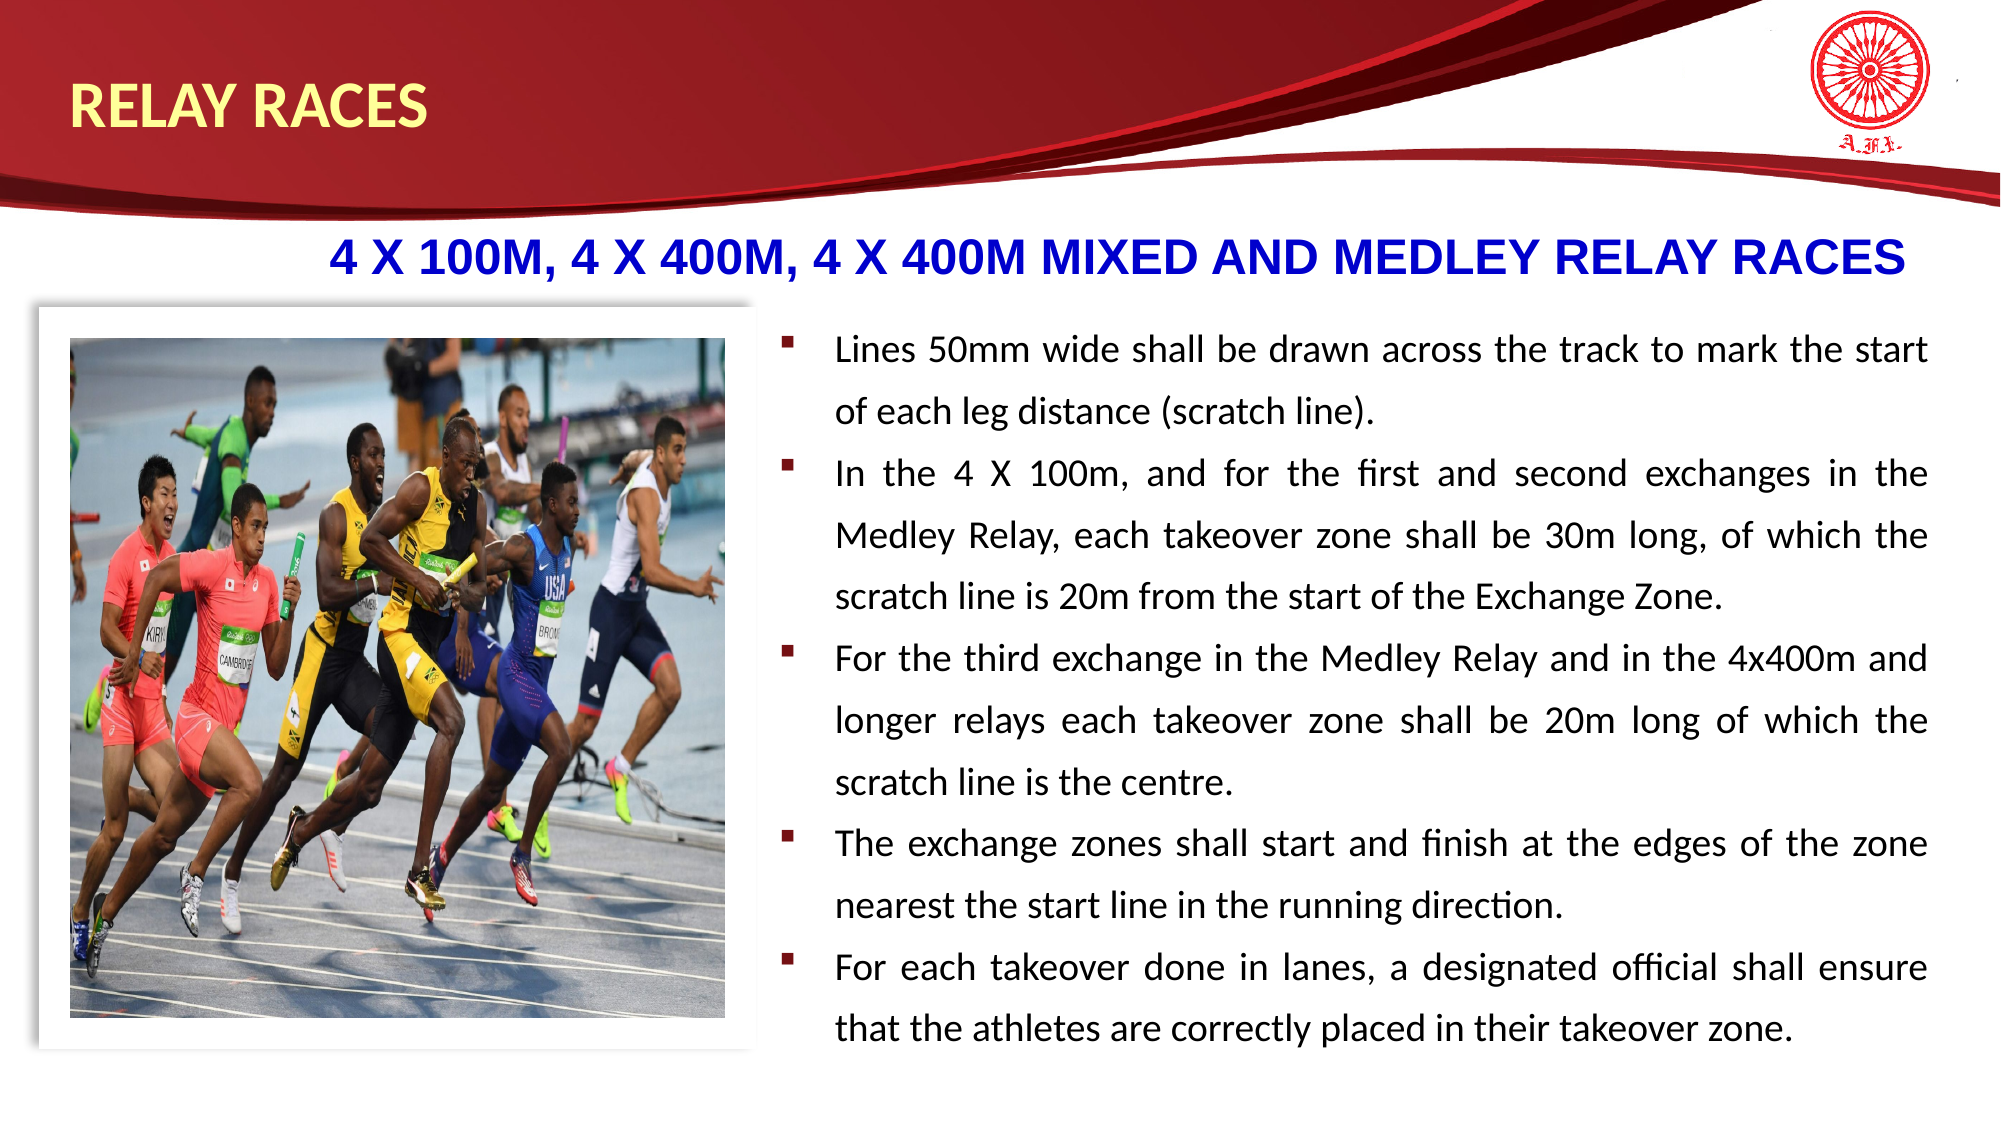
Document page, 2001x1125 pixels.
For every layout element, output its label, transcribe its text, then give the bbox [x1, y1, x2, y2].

picture [0, 0, 2001, 1125]
title 4 X 100M, 4 X 400M, 4 X 400M Mixed and Medley Relay Races [314, 217, 1934, 301]
list Lines 50mm wide shall be drawn across the track to mark the start of each leg distance (scratch line). In the 4 X 100m, and for the first and second exchanges in the Medley Relay, each takeover zone shall be 30m long, of which the scratch line is 20m from the start of the Exchange Zone. For the third exchange in the Medley Relay and in the 4x400m and longer relays each takeover zone shall be 20m long of which the scratch line is the centre. The exchange zones shall start and finish at the edges of the zone nearest the start line in the running direction. For each takeover done in lanes, a designated official shall ensure that the athletes are correctly placed in their takeover zone. [763, 301, 1945, 1097]
text_box RELAY RACES [55, 53, 1237, 148]
